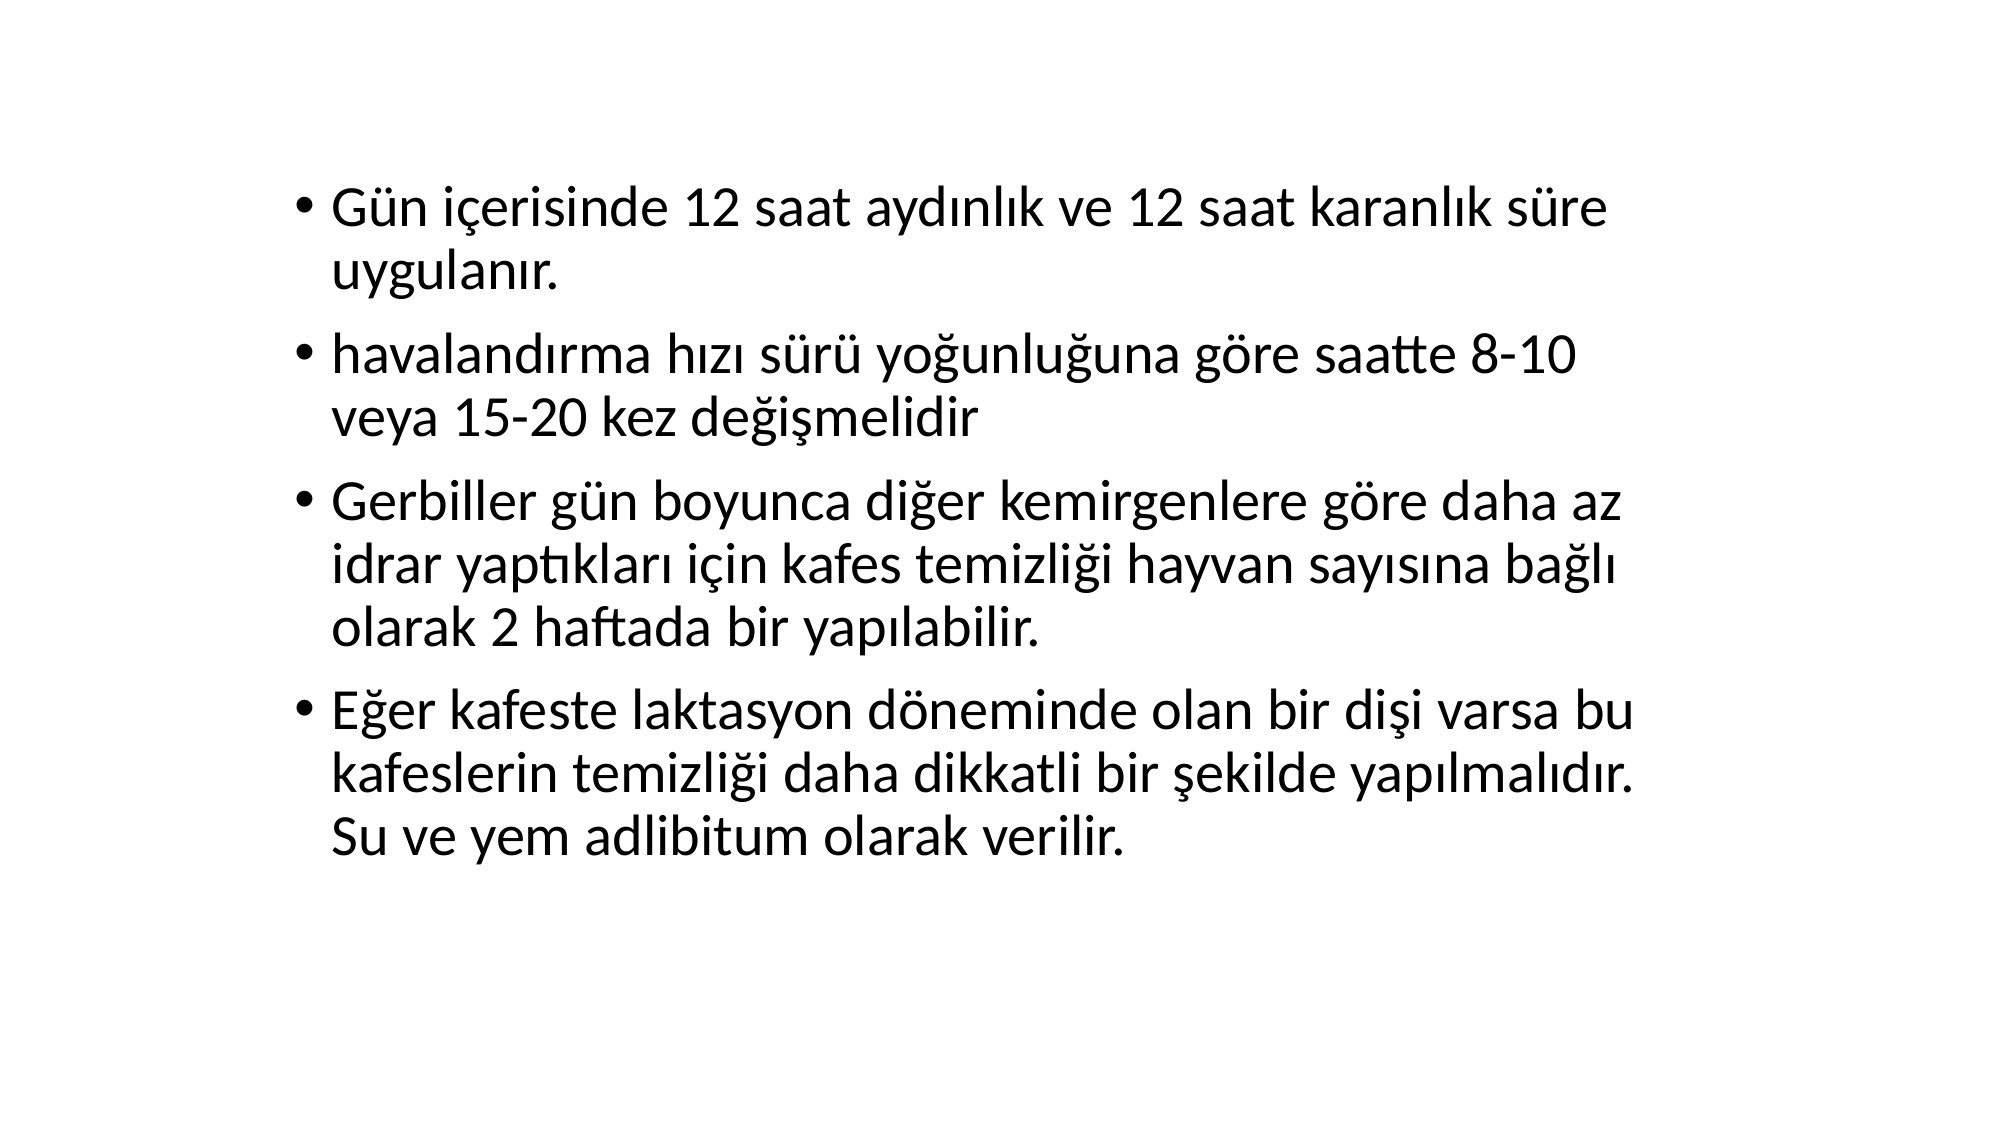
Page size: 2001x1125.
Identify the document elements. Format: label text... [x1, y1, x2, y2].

list Gün içerisinde 12 saat aydınlık ve 12 saat karanlık süre uygulanır. havalandırma hızı sürü yoğunluğuna göre saatte 8-10 veya 15-20 kez değişmelidir Gerbiller gün boyunca diğer kemirgenlere göre daha az idrar yaptıkları için kafes temizliği hayvan sayısına bağlı olarak 2 haftada bir yapılabilir. Eğer kafeste laktasyon döneminde olan bir dişi varsa bu kafeslerin temizliği daha dikkatli bir şekilde yapılmalıdır. Su ve yem adlibitum olarak verilir. [279, 78, 1665, 1094]
